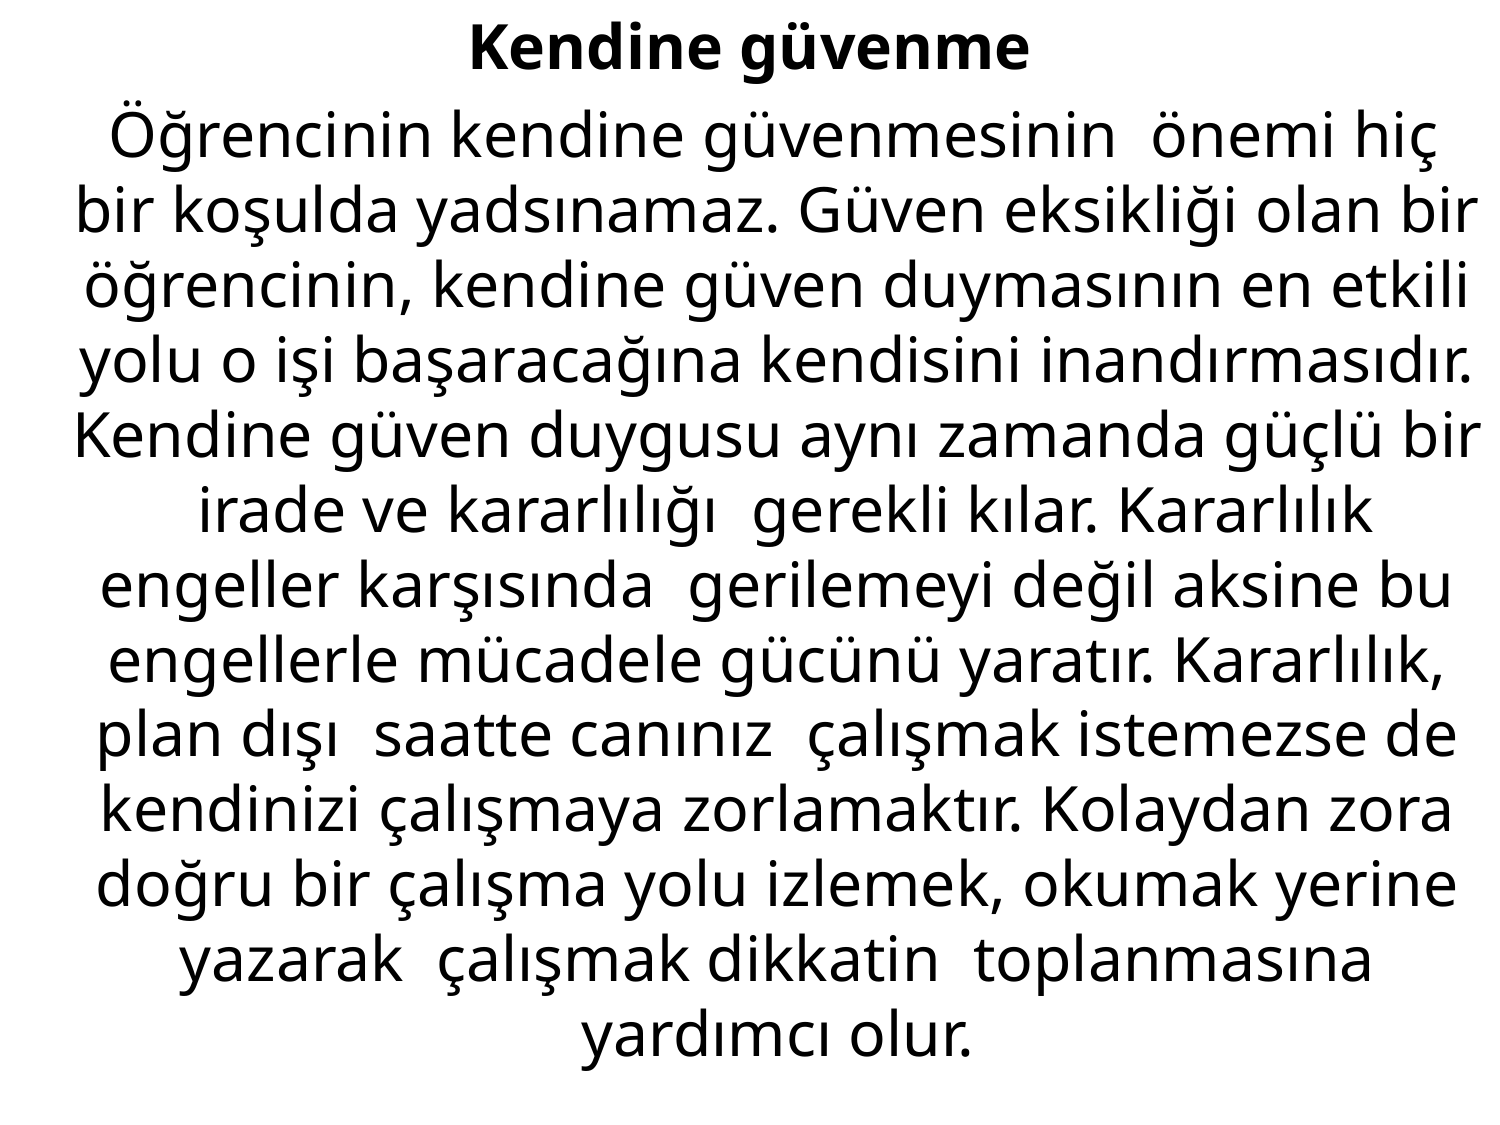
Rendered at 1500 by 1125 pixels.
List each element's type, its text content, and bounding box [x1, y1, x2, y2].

list Kendine güvenme Öğrencinin kendine güvenmesinin önemi hiç bir koşulda yadsınamaz. Güven eksikliği olan bir öğrencinin, kendine güven duymasının en etkili yolu o işi başaracağına kendisini inandırmasıdır. Kendine güven duygusu aynı zamanda güçlü bir irade ve kararlılığı gerekli kılar. Kararlılık engeller karşısında gerilemeyi değil aksine bu engellerle mücadele gücünü yaratır. Kararlılık, plan dışı saatte canınız çalışmak istemezse de kendinizi çalışmaya zorlamaktır. Kolaydan zora doğru bir çalışma yolu izlemek, okumak yerine yazarak çalışmak dikkatin toplanmasına yardımcı olur. [0, 0, 1500, 1125]
